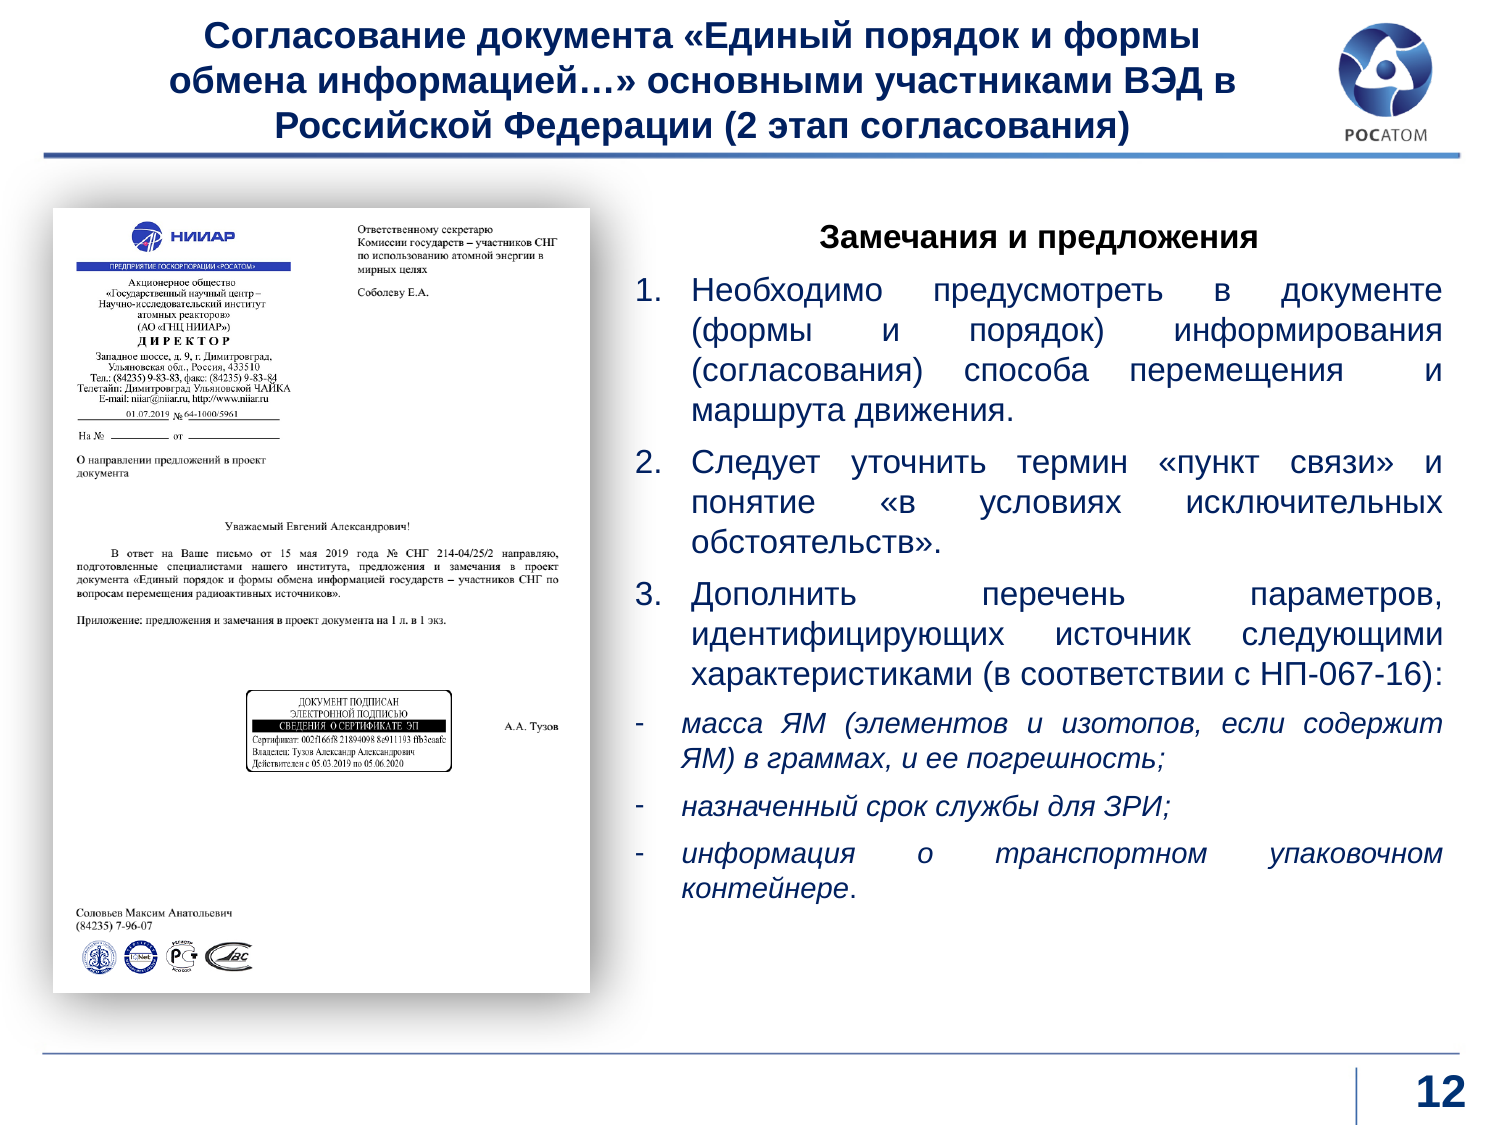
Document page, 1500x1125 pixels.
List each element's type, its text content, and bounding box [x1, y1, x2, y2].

picture [0, 0, 1500, 1125]
title Согласование документа «Единый порядок и формы обмена информацией…» основными участниками ВЭД в Российской Федерации (2 этап согласования) [147, 0, 1259, 159]
slide_number 12 [1269, 1057, 1500, 1121]
text_box Замечания и предложения Необходимо предусмотреть в документе (формы и порядок) информирования (согласования) способа перемещения и маршрута движения. Следует уточнить термин «пункт связи» и понятие «в условиях исключительных обстоятельств». Дополнить перечень параметров, идентифицирующих источник следующими характеристиками (в соответствии с НП-067-16): масса ЯМ (элементов и изотопов, если содержит ЯМ) в граммах, и ее погрешность; назначенный срок службы для ЗРИ; информация о транспортном упаковочном контейнере. [620, 208, 1459, 912]
